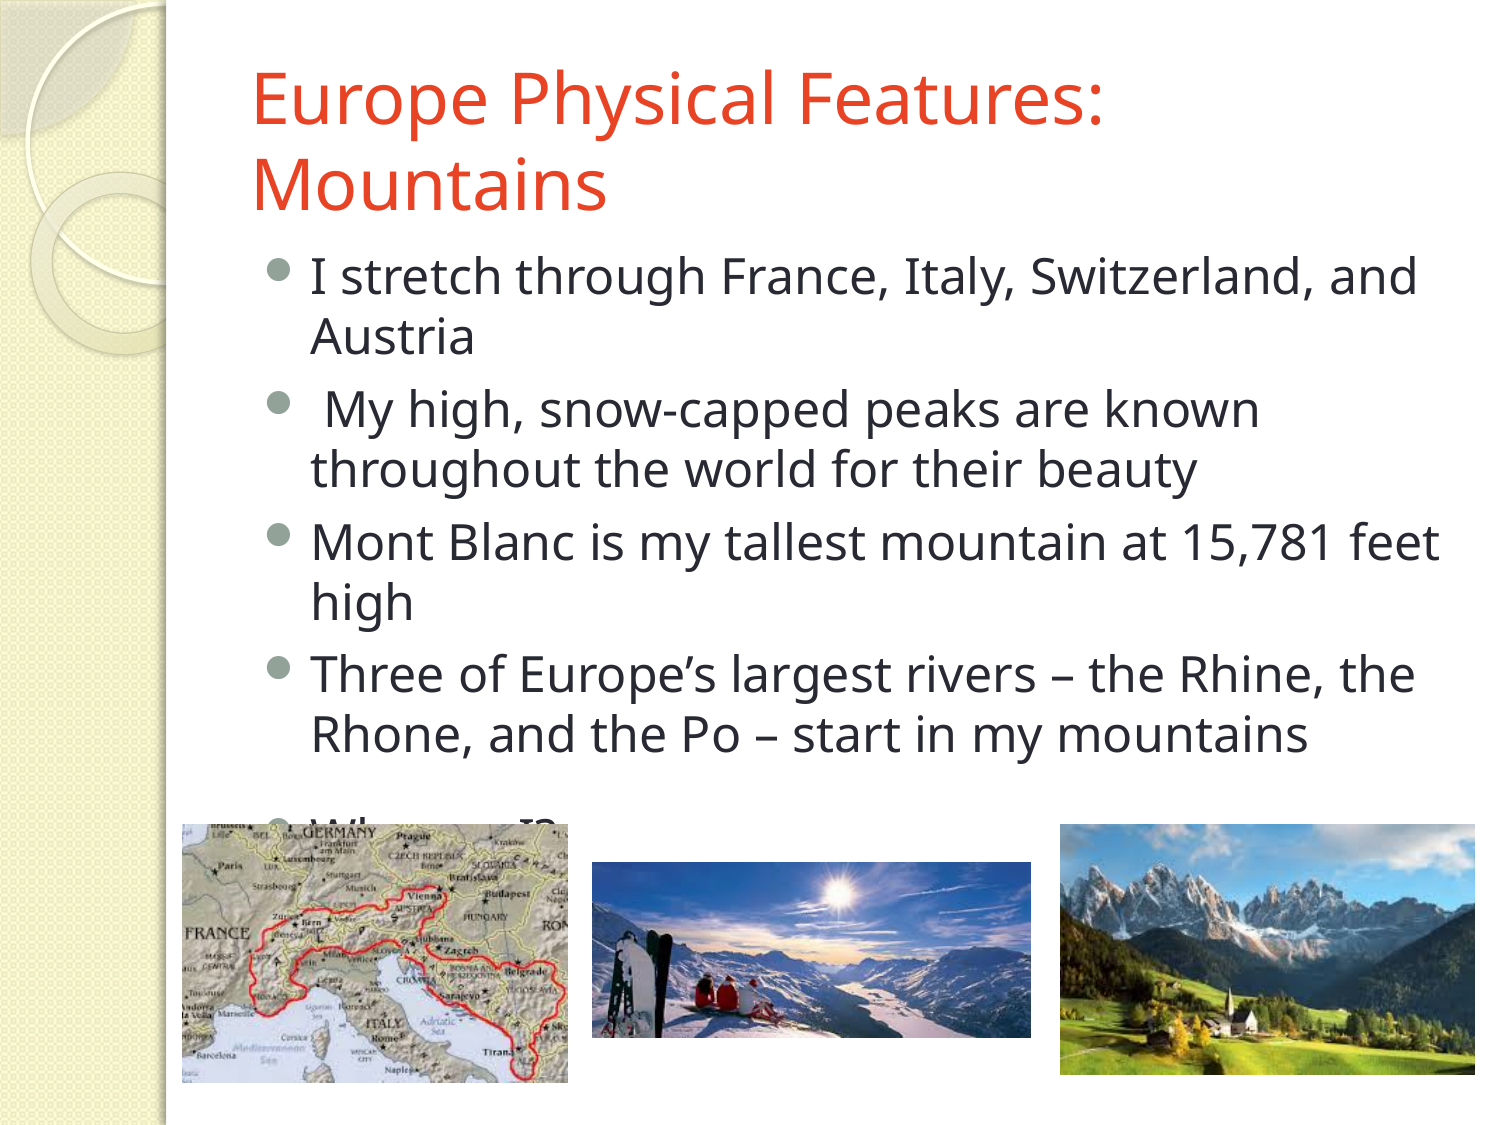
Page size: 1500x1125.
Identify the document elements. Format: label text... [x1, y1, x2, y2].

picture [1060, 824, 1476, 1075]
picture [182, 824, 568, 1083]
list I stretch through France, Italy, Switzerland, and Austria My high, snow-capped peaks are known throughout the world for their beauty Mont Blanc is my tallest mountain at 15,781 feet high Three of Europe’s largest rivers – the Rhine, the Rhone, and the Po – start in my mountains Who am I? [235, 237, 1466, 1025]
title Europe Physical Features: Mountains [235, 45, 1466, 233]
picture [592, 862, 1031, 1038]
